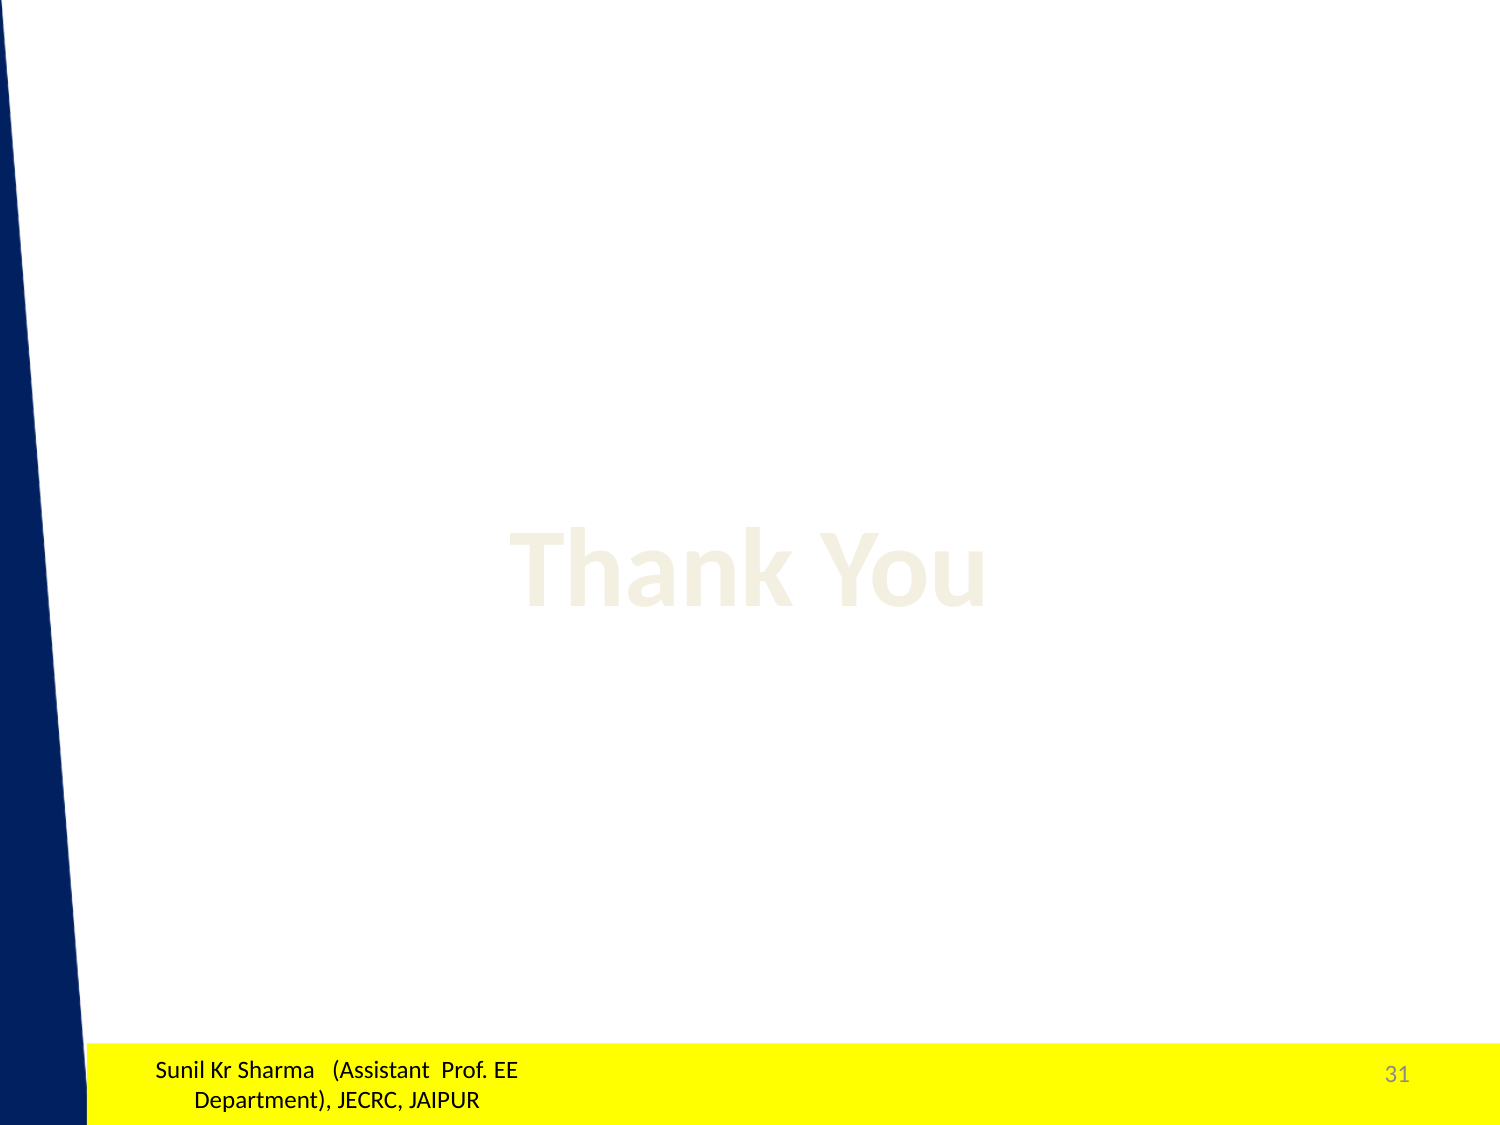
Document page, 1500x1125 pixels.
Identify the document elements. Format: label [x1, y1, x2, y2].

text_box [0, 0, 1500, 1125]
